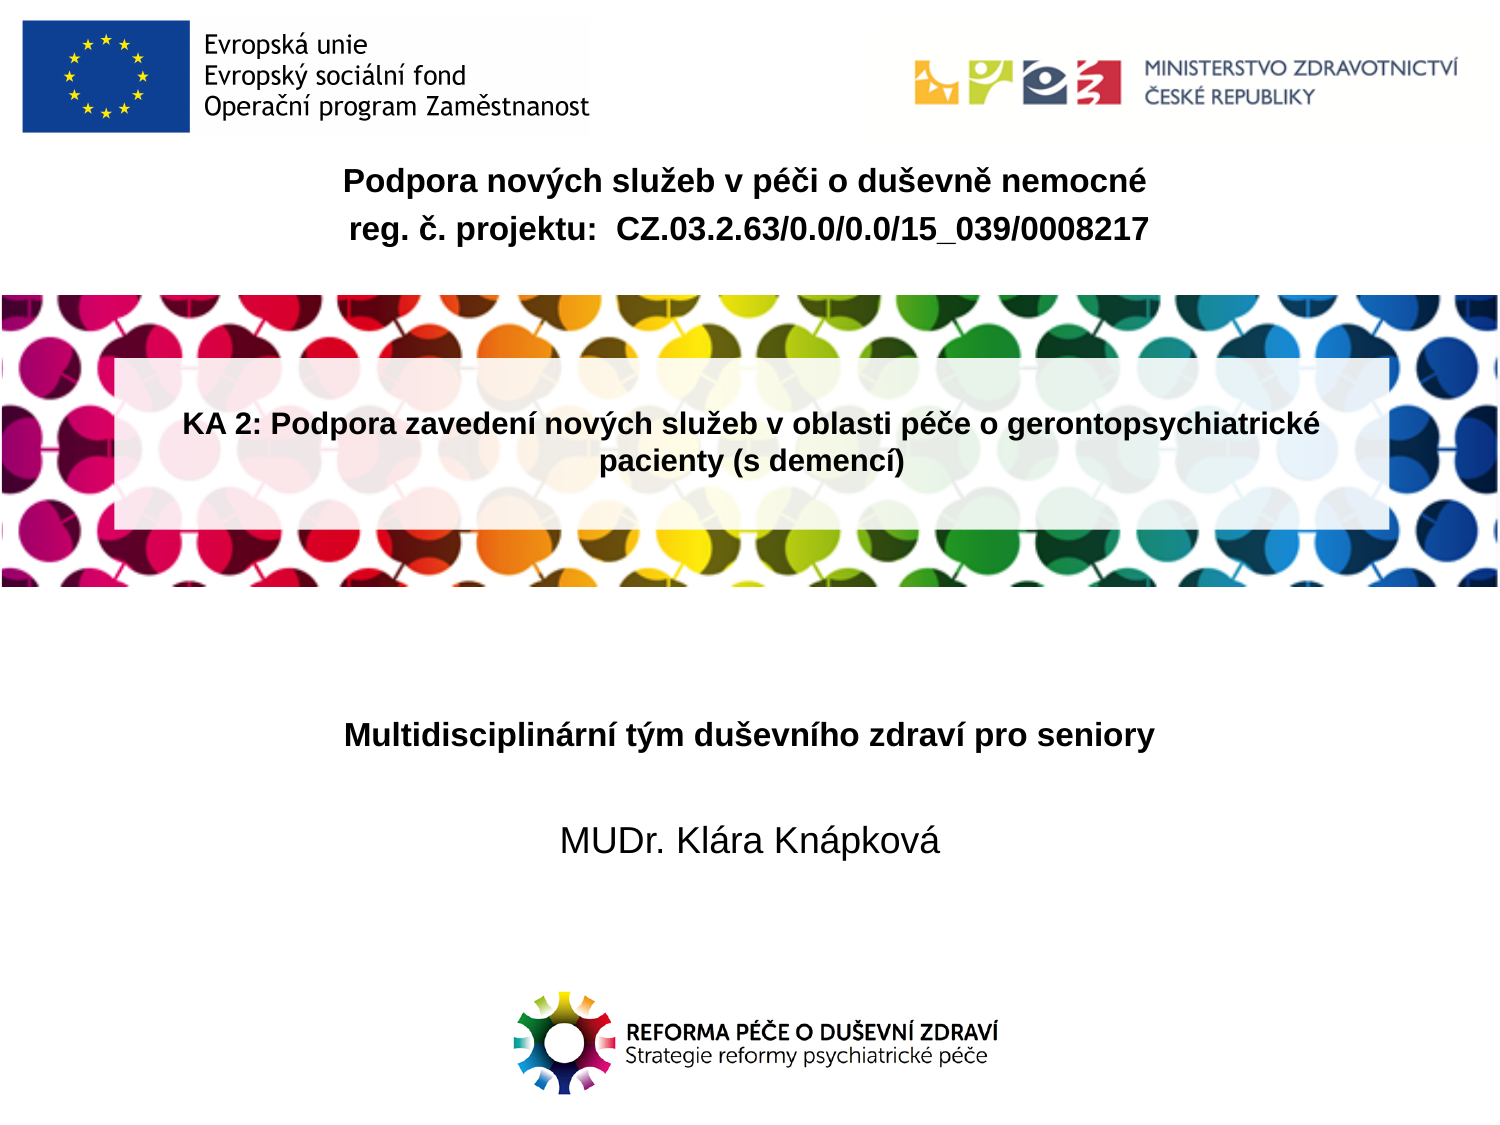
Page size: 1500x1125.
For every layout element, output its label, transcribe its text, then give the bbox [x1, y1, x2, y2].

text_box Podpora nových služeb v péči o duševně nemocné reg. č. projektu: CZ.03.2.63/0.0/0.0/15_039/0008217 [224, 165, 1275, 287]
picture [19, 17, 590, 136]
picture [487, 990, 1017, 1102]
picture [872, 17, 1500, 148]
picture [1, 295, 1500, 587]
subtitle Multidisciplinární tým duševního zdraví pro seniory MUDr. Klára Knápková [225, 577, 1275, 990]
title KA 2: Podpora zavedení nových služeb v oblasti péče o gerontopsychiatrické pacienty (s demencí) [114, 358, 1390, 530]
